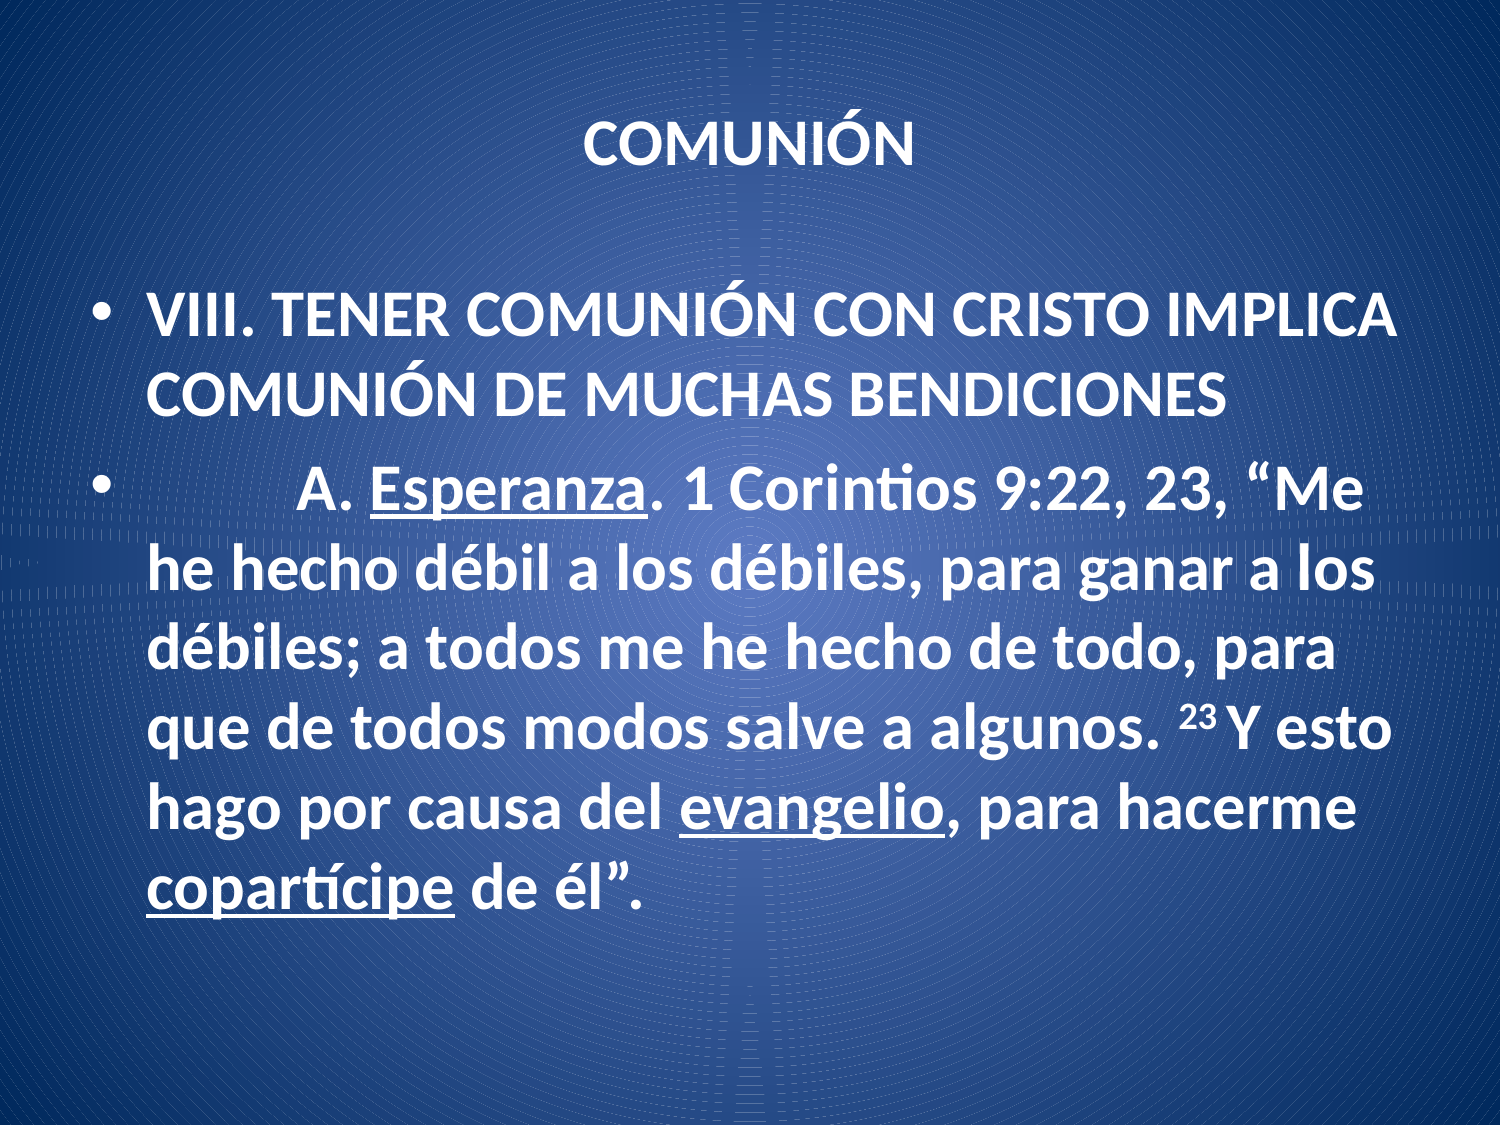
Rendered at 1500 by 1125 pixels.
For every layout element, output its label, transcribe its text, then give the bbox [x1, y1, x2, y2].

title COMUNIÓN [75, 45, 1425, 233]
list VIII. TENER COMUNIÓN CON CRISTO IMPLICA COMUNIÓN DE MUCHAS BENDICIONES A. Esperanza. 1 Corintios 9:22, 23, “Me he hecho débil a los débiles, para ganar a los débiles; a todos me he hecho de todo, para que de todos modos salve a algunos. 23 Y esto hago por causa del evangelio, para hacerme copartícipe de él”. [75, 262, 1425, 1005]
